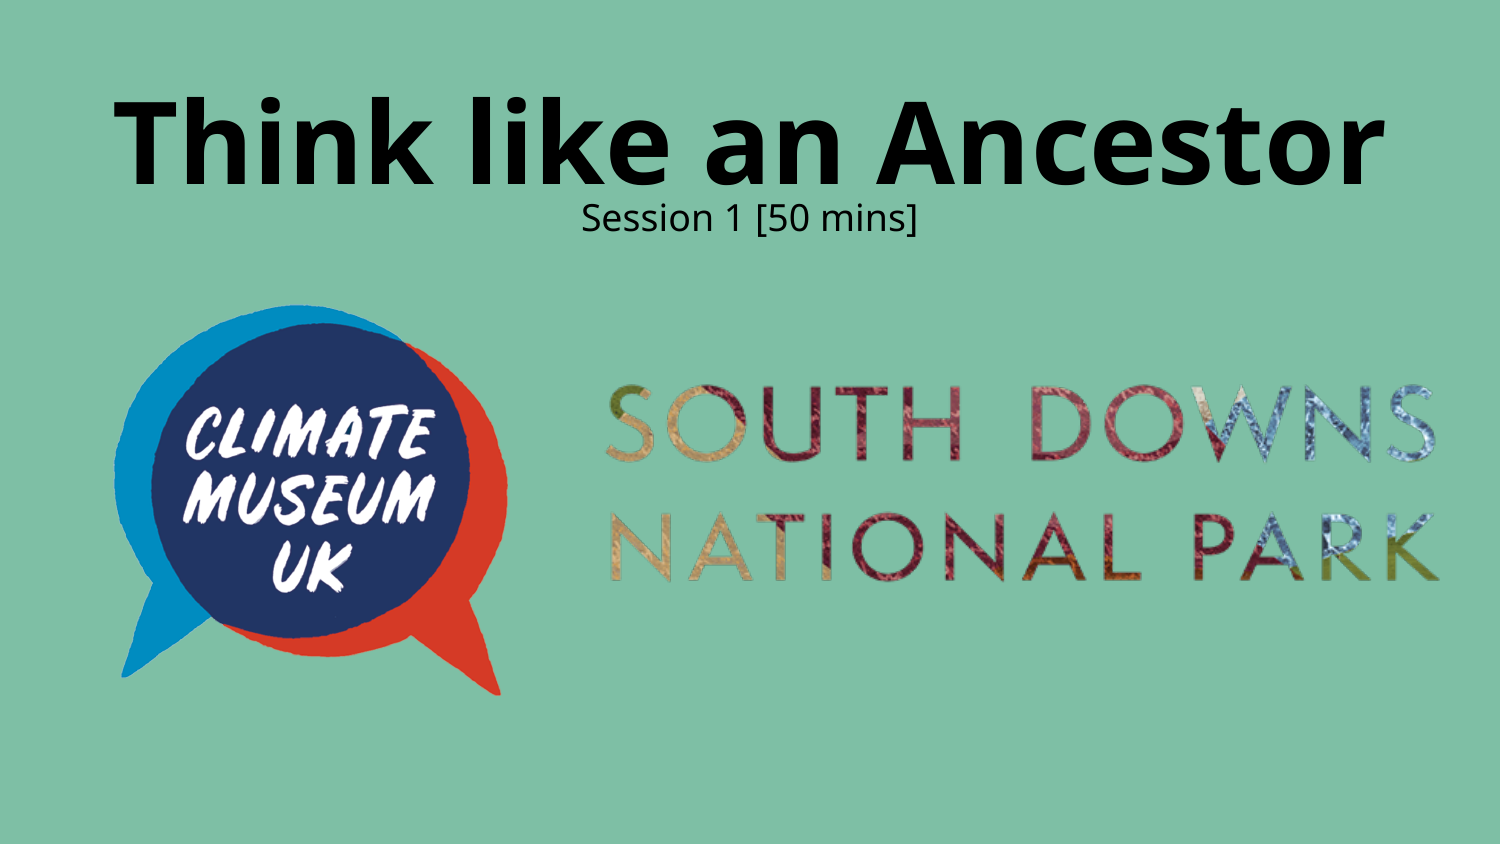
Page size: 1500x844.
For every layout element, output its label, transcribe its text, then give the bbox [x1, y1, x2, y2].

subtitle Session 1 [50 mins] [0, 178, 1500, 317]
picture [112, 304, 508, 696]
subtitle Think like an Ancestor [0, 54, 1500, 178]
picture [602, 324, 1443, 642]
